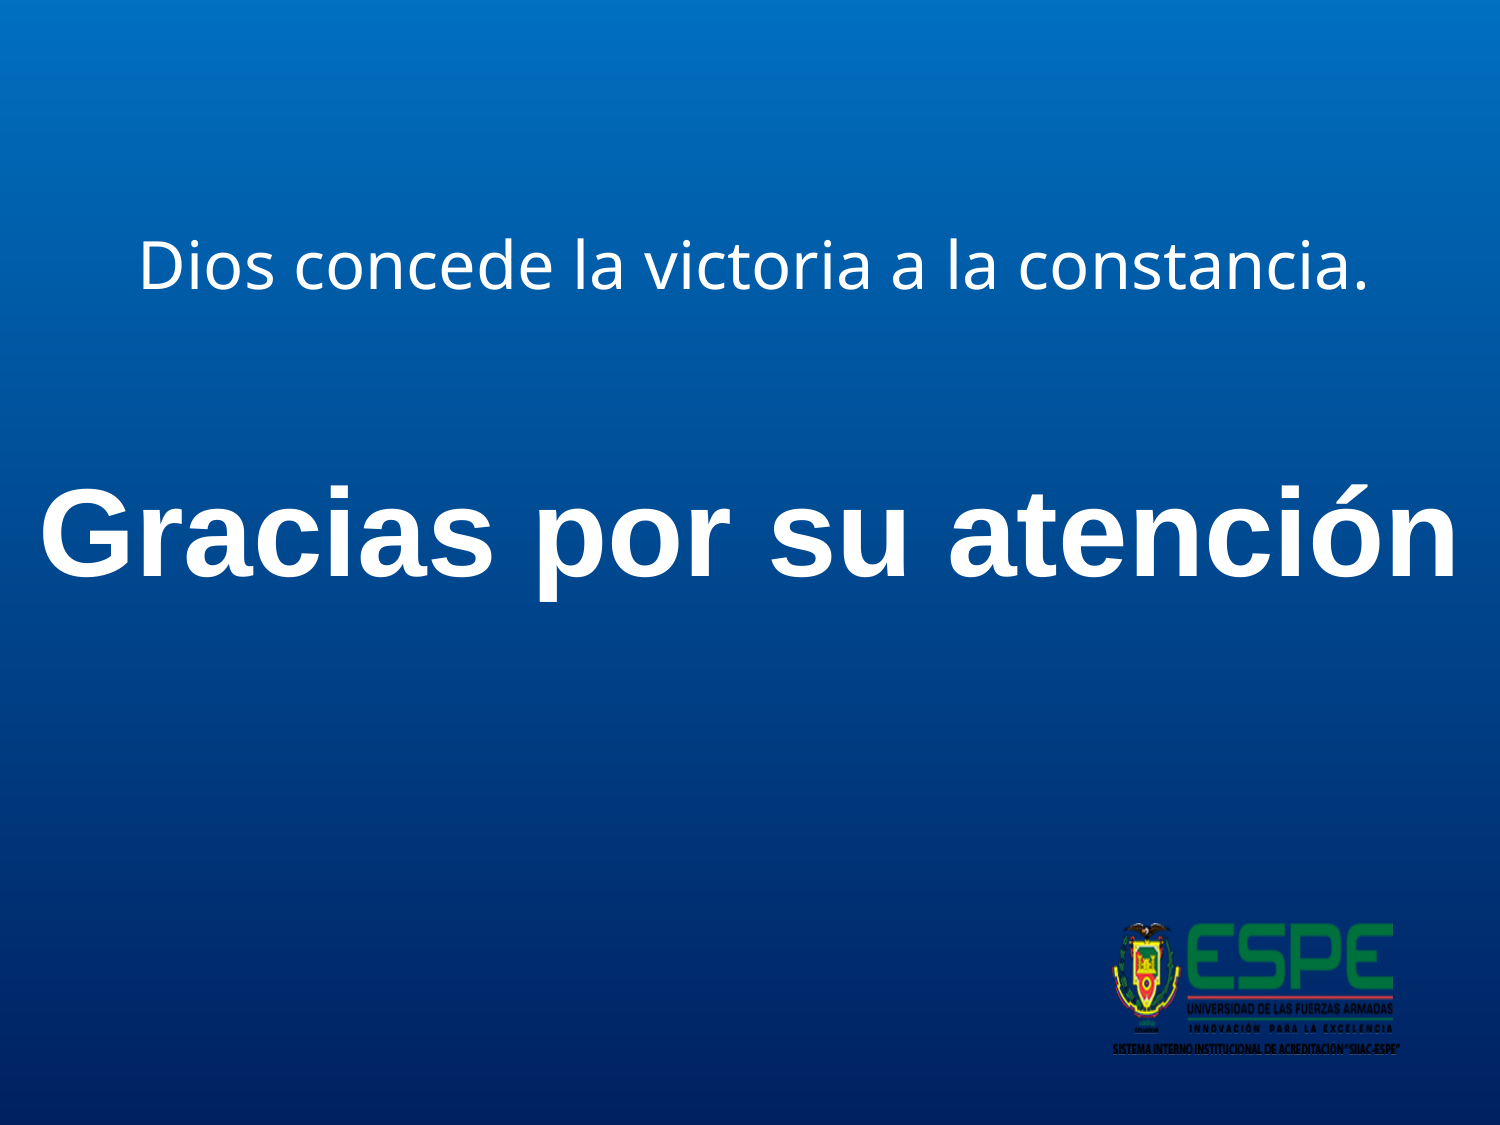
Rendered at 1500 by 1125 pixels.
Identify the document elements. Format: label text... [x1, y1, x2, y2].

picture [1112, 923, 1400, 1061]
text_box Dios concede la victoria a la constancia. [123, 215, 1388, 310]
text_box Gracias por su atención [0, 484, 1500, 583]
